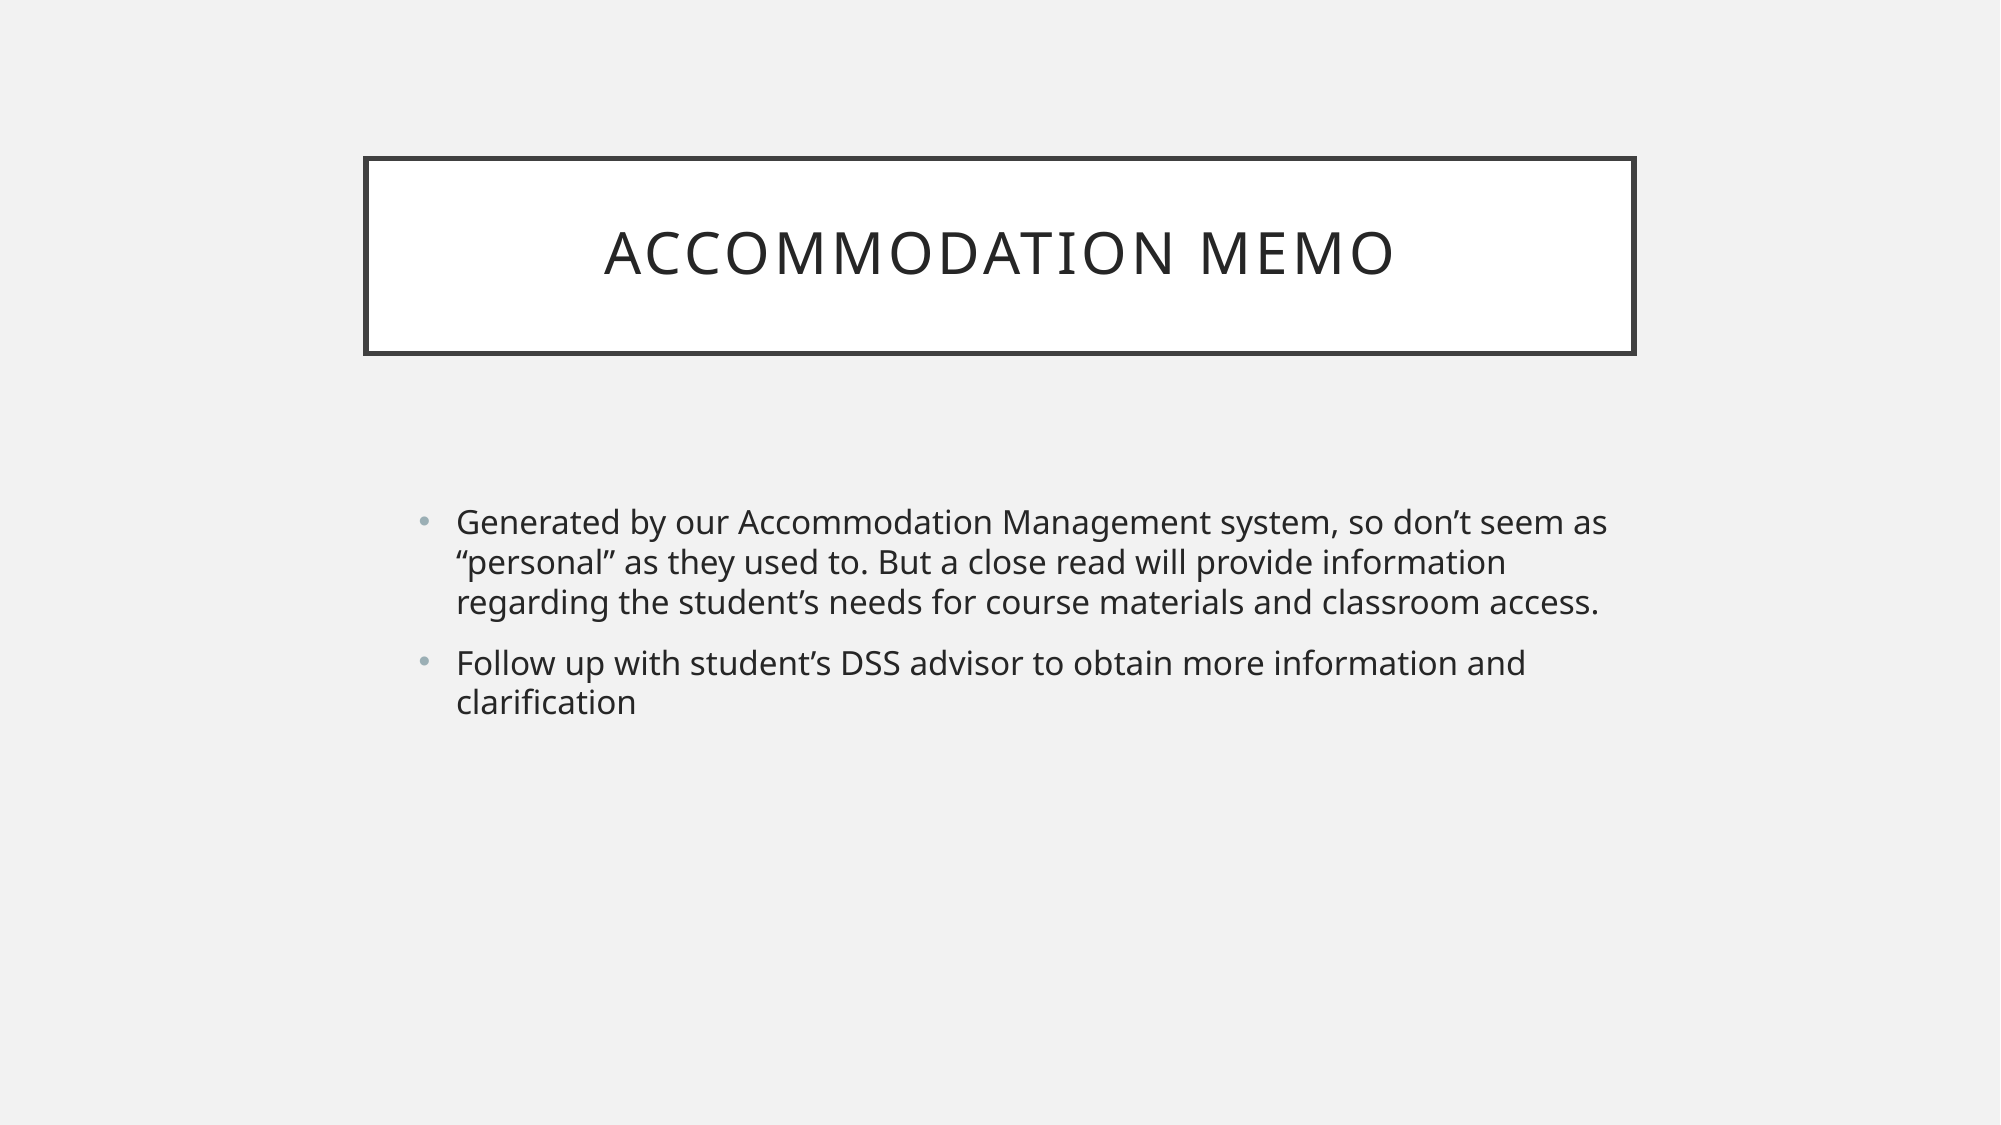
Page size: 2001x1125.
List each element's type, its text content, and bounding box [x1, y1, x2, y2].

title Accommodation memo [363, 156, 1637, 356]
list Generated by our Accommodation Management system, so don’t seem as “personal” as they used to. But a close read will provide information regarding the student’s needs for course materials and classroom access. Follow up with student’s DSS advisor to obtain more information and clarification [366, 432, 1634, 1088]
